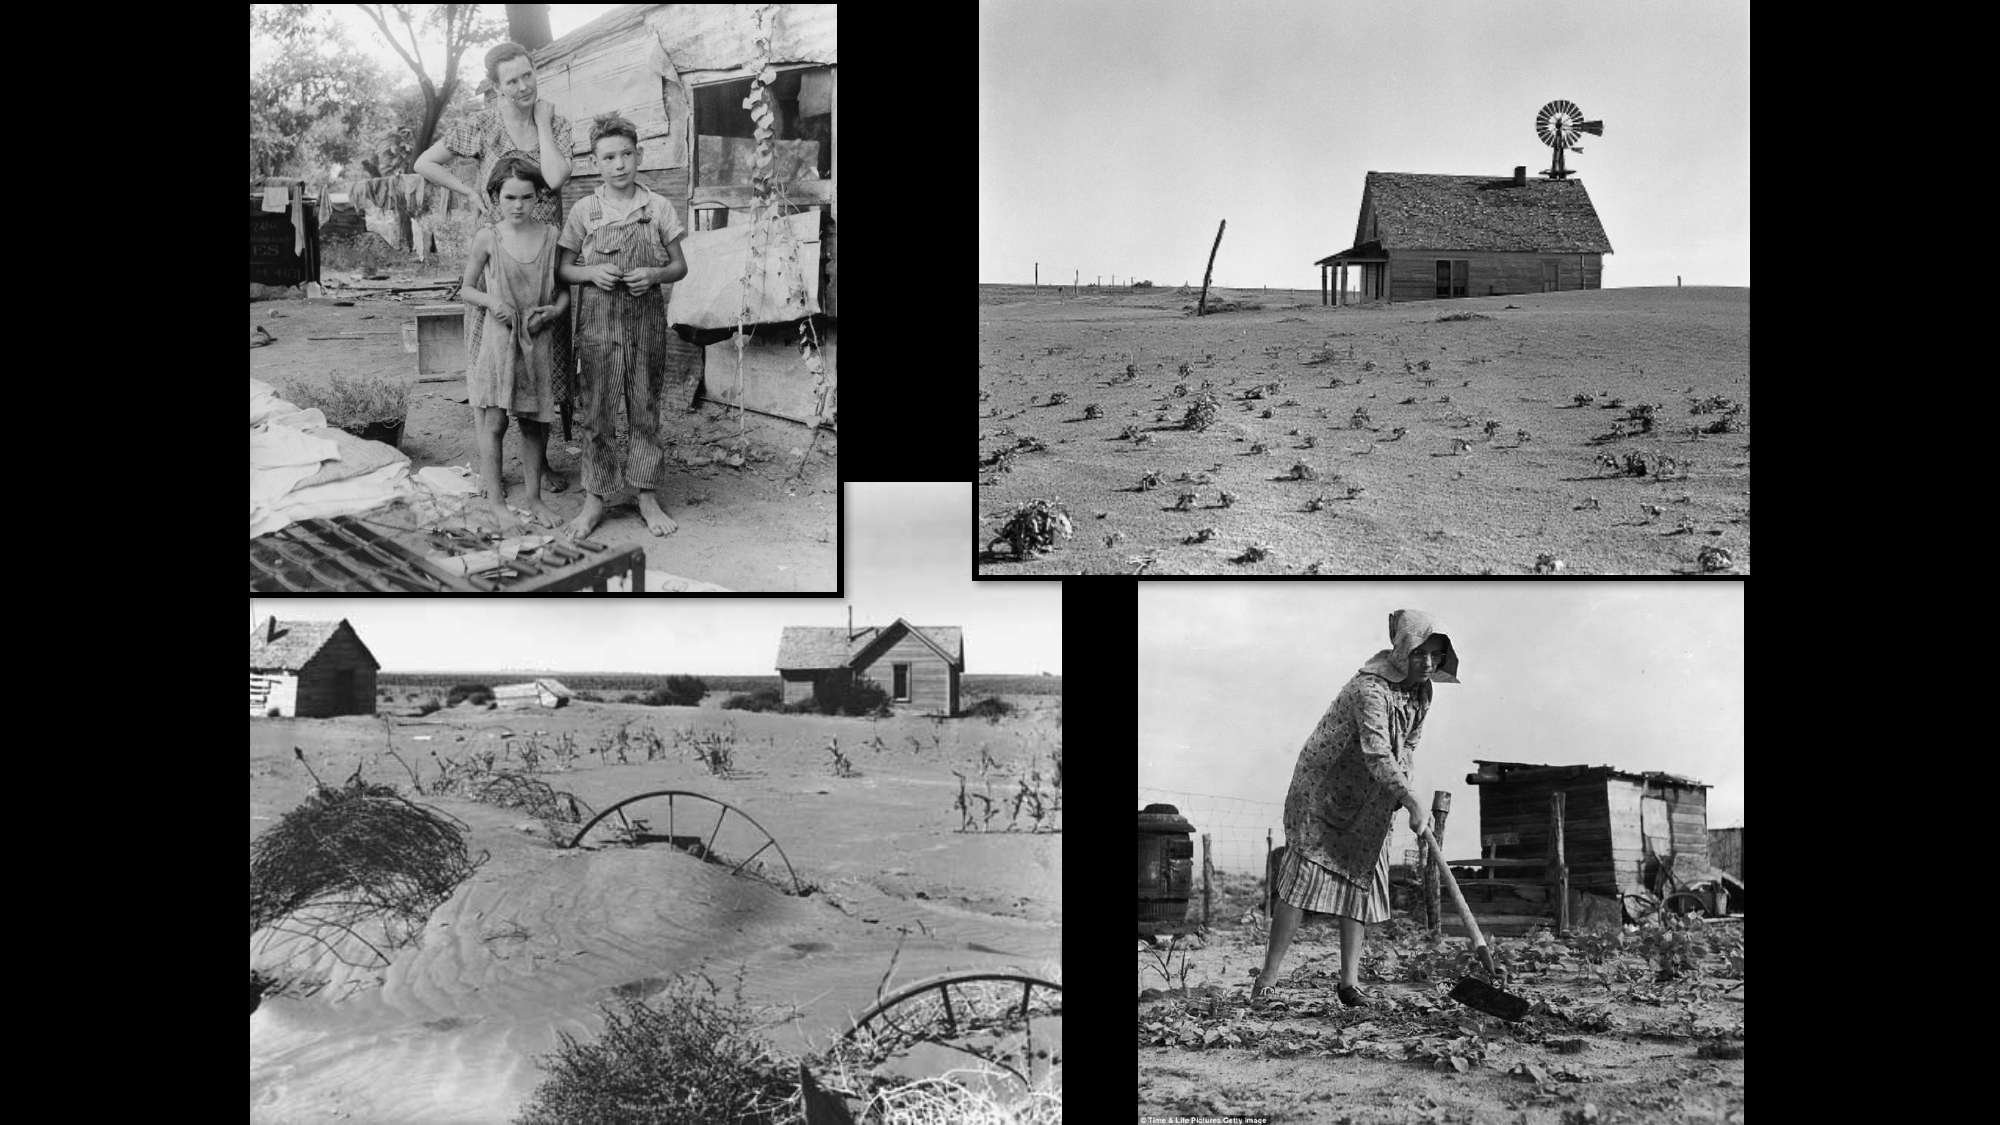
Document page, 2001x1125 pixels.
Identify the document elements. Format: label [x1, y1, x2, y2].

picture [249, 0, 1750, 1125]
